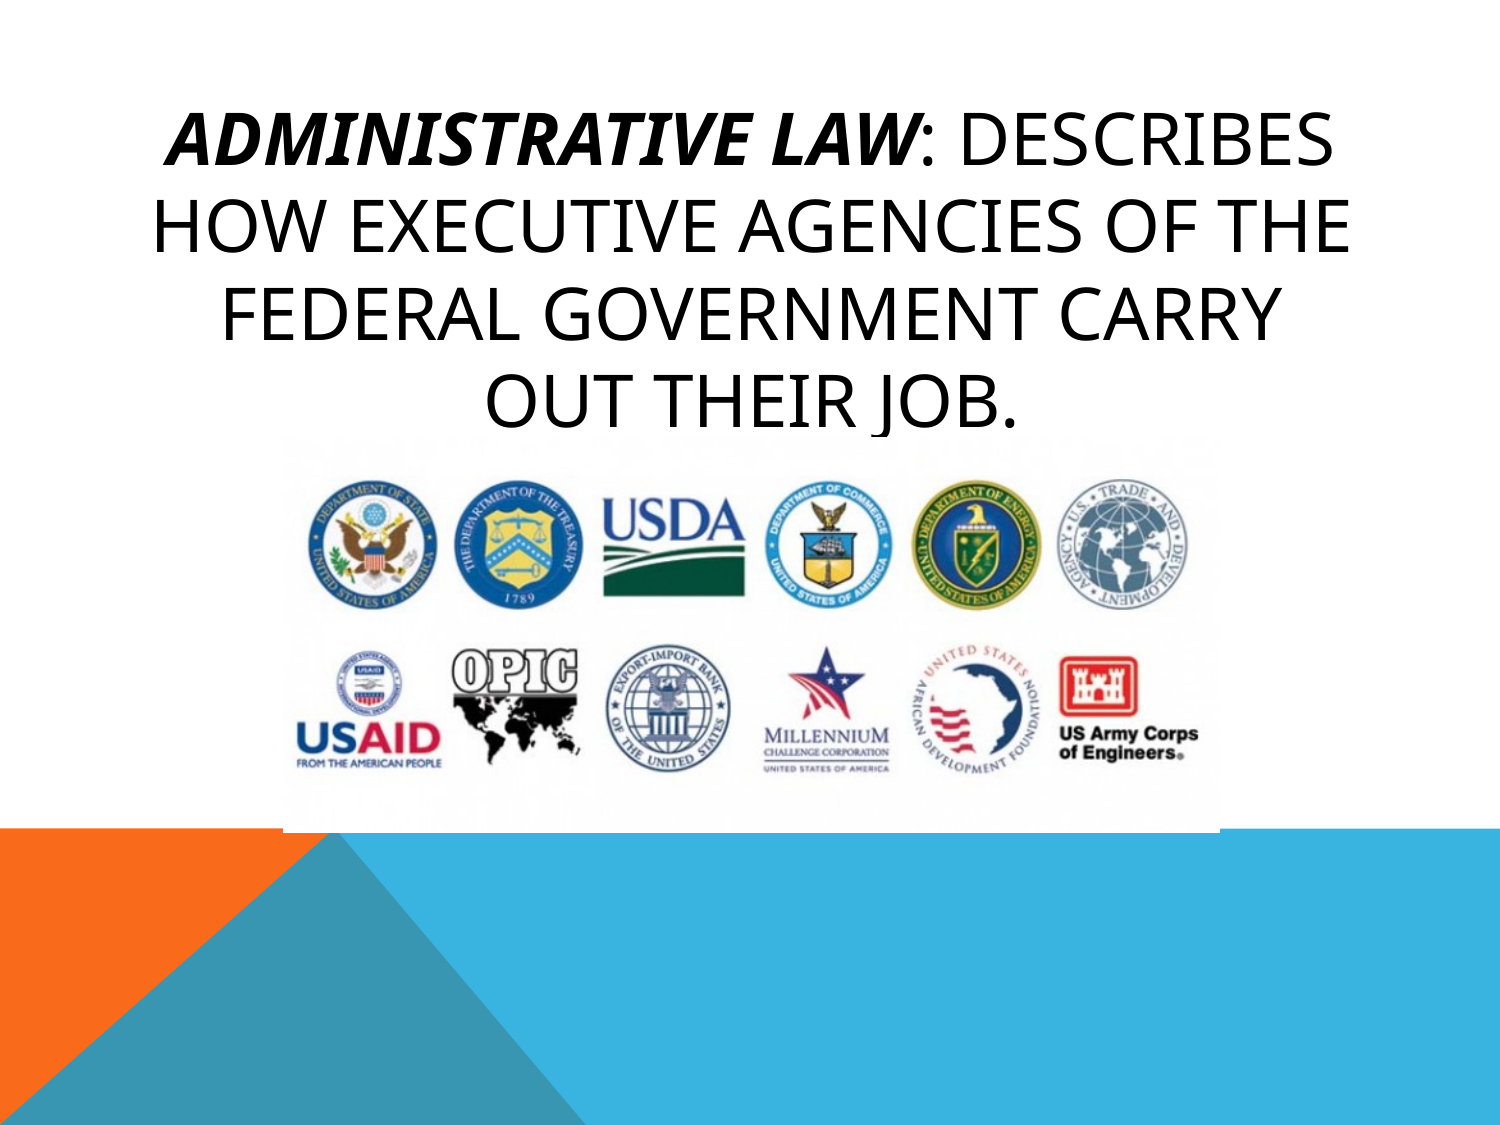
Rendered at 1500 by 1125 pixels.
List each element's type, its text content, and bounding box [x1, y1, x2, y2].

title Administrative Law: describes how executive agencies of the Federal government carry out their job. [135, 60, 1369, 563]
picture [283, 437, 1221, 833]
